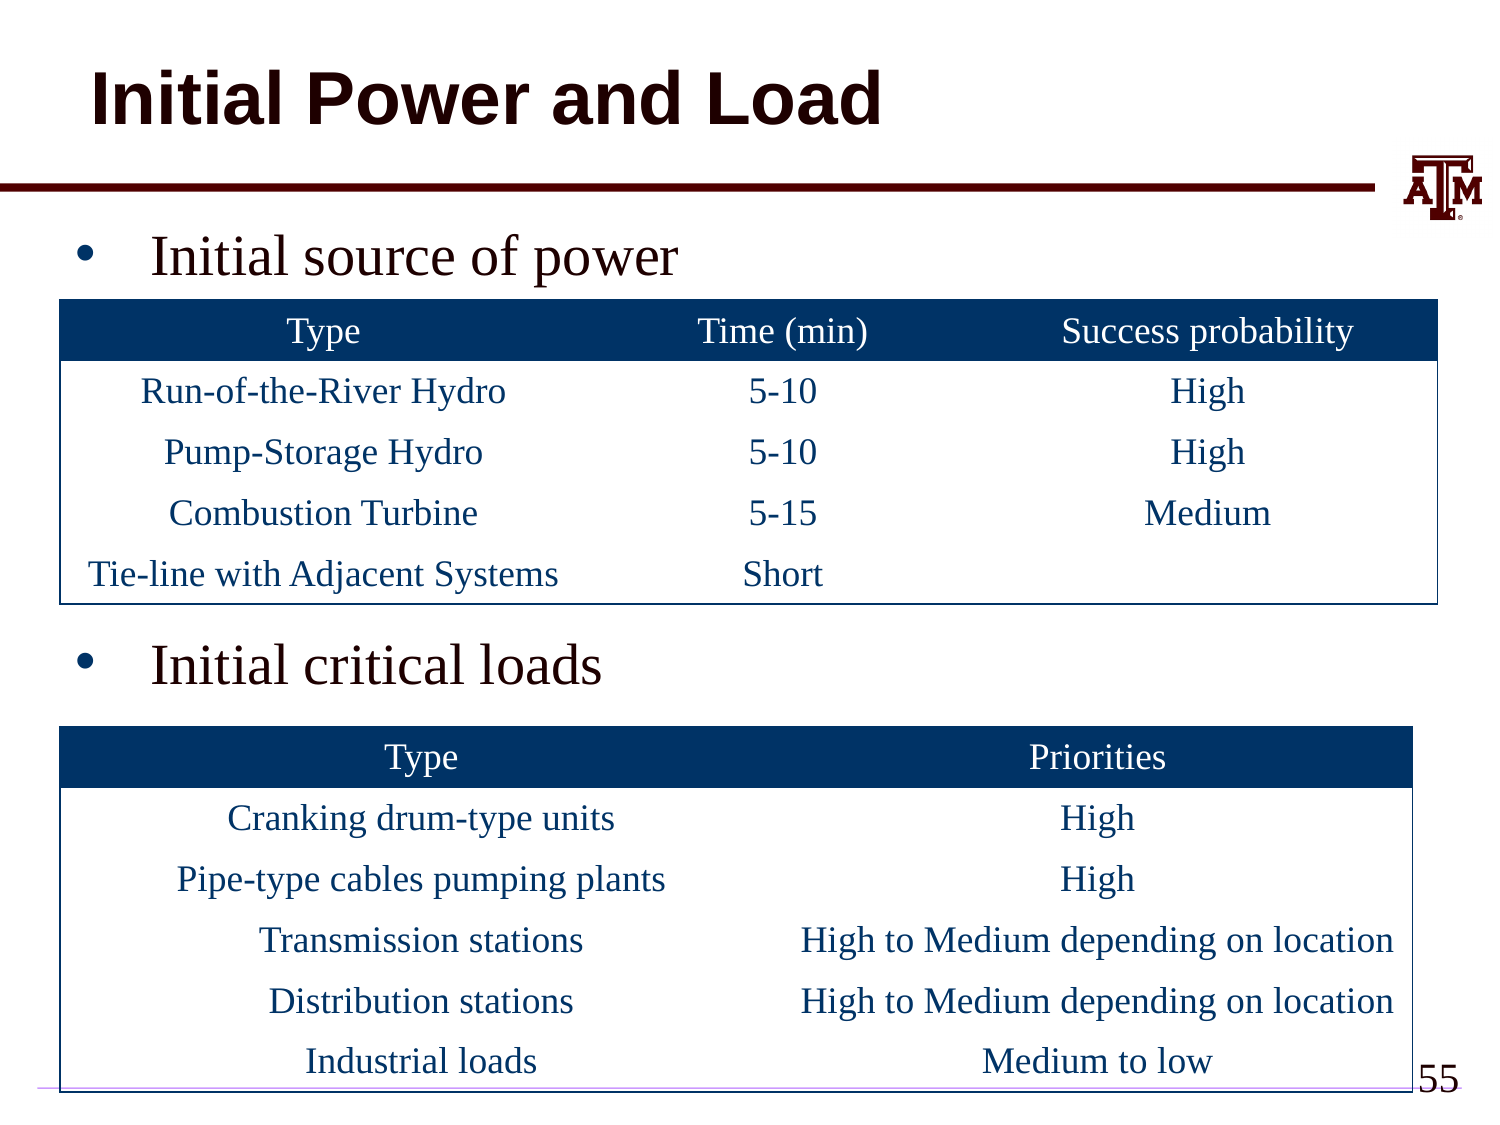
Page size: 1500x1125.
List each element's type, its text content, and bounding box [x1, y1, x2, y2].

table_cell High to Medium depending on location [783, 970, 1412, 1031]
picture [1392, 137, 1493, 238]
table_cell Medium to low [783, 1031, 1412, 1091]
table_cell Pipe-type cables pumping plants [61, 848, 783, 909]
table_header Priorities [783, 728, 1412, 788]
table_cell High [783, 788, 1412, 848]
table_cell Cranking drum-type units [61, 788, 783, 848]
table_cell High to Medium depending on location [783, 909, 1412, 970]
table_cell Transmission stations [61, 909, 783, 970]
table_cell Industrial loads [61, 1031, 783, 1091]
table_cell High [783, 848, 1412, 909]
table_cell Distribution stations [61, 970, 783, 1031]
title Initial Power and Load [74, 12, 1388, 188]
text_box Initial source of power Initial critical loads [59, 209, 1438, 1038]
table_header Type [61, 728, 783, 788]
